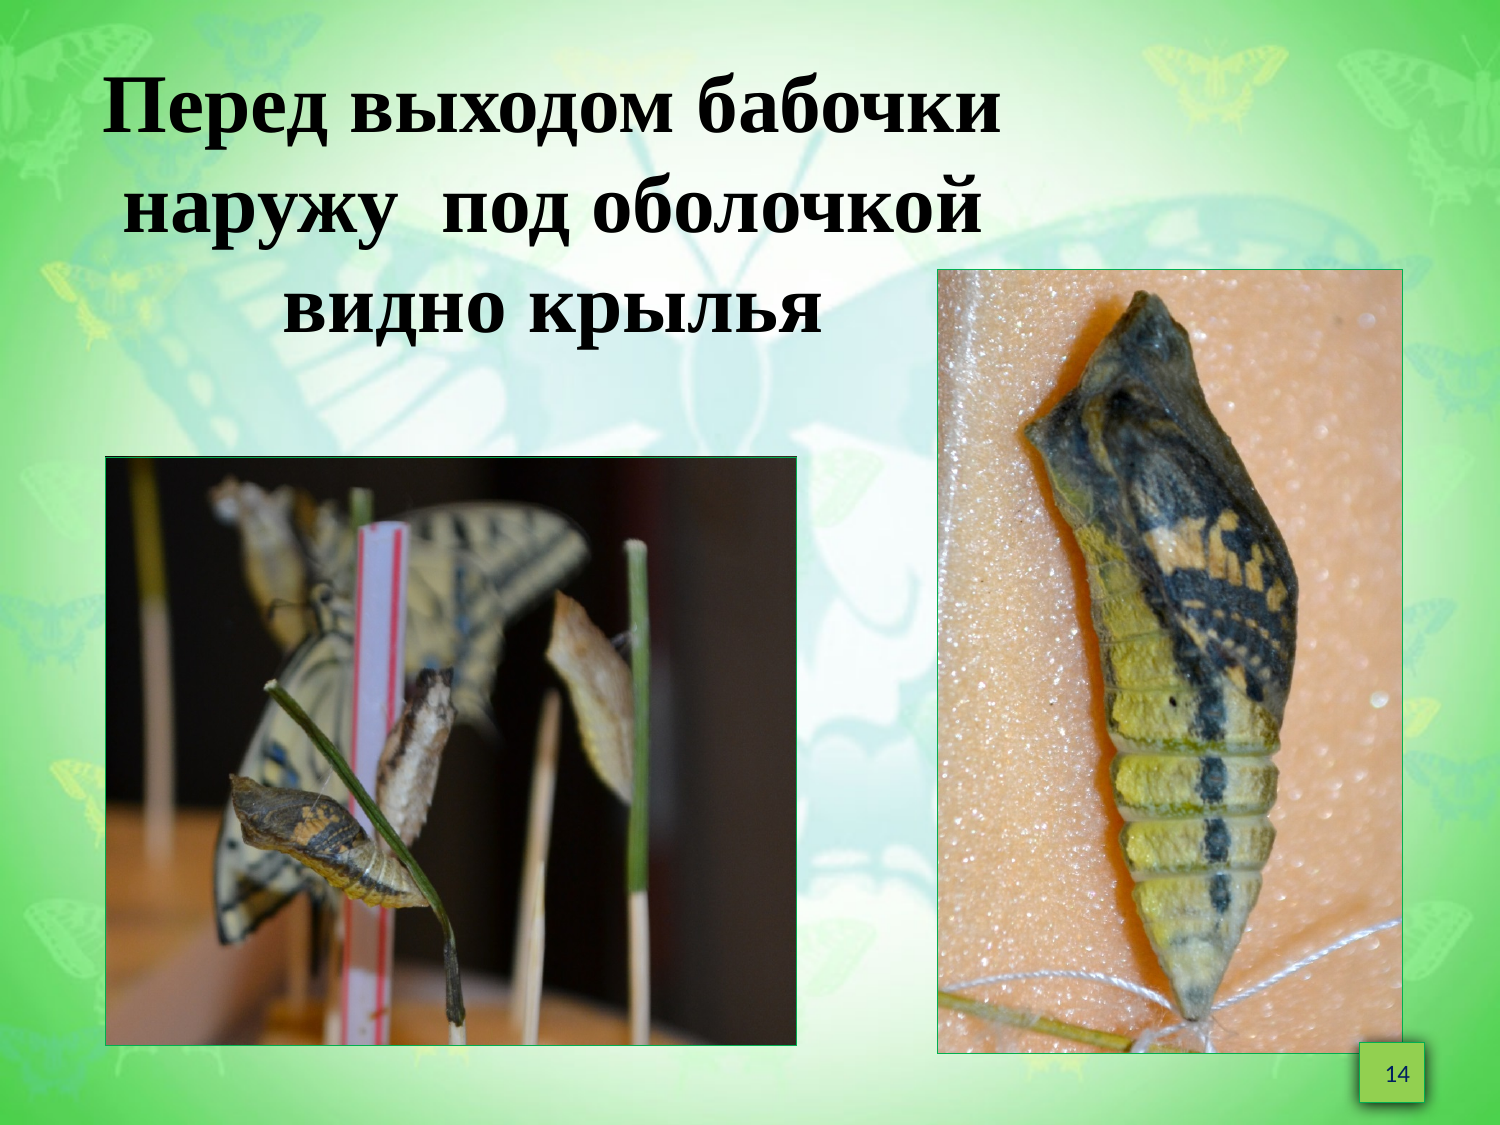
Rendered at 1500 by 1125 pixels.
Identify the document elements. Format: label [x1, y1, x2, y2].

picture [0, 0, 1500, 1125]
list [937, 269, 1403, 1054]
list [105, 456, 798, 1047]
